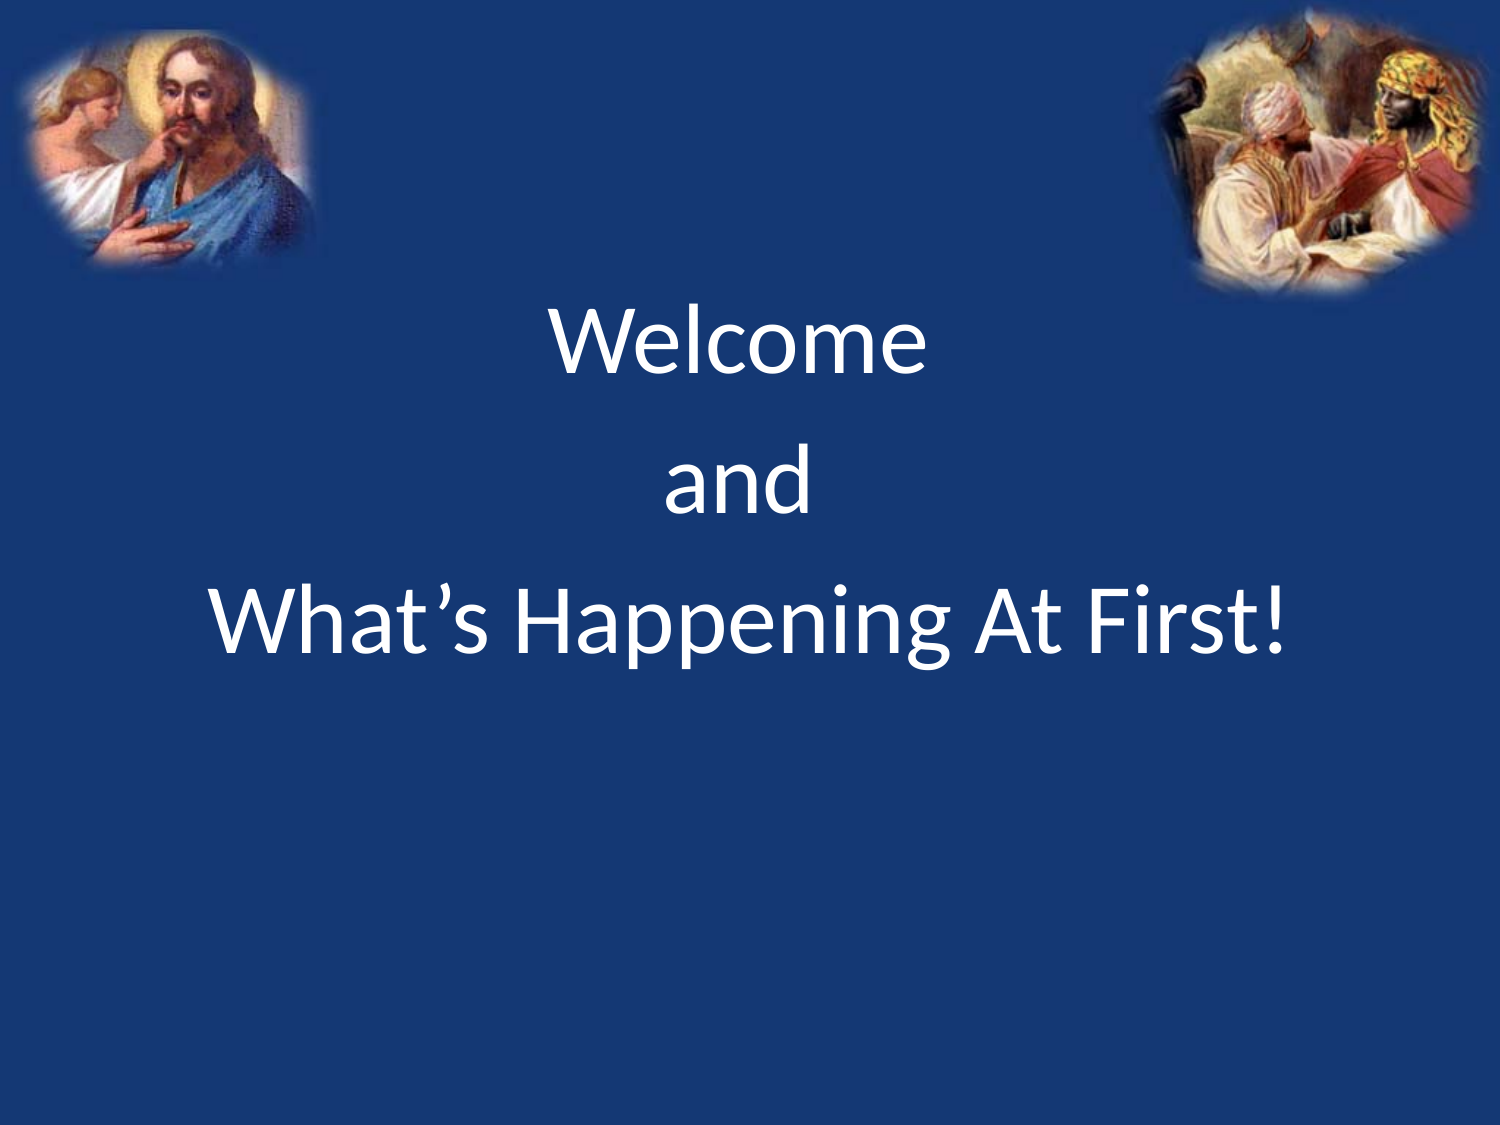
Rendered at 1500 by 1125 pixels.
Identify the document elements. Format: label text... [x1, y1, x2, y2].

picture [0, 0, 1500, 1125]
list Welcome and What’s Happening At First! [75, 265, 1425, 717]
